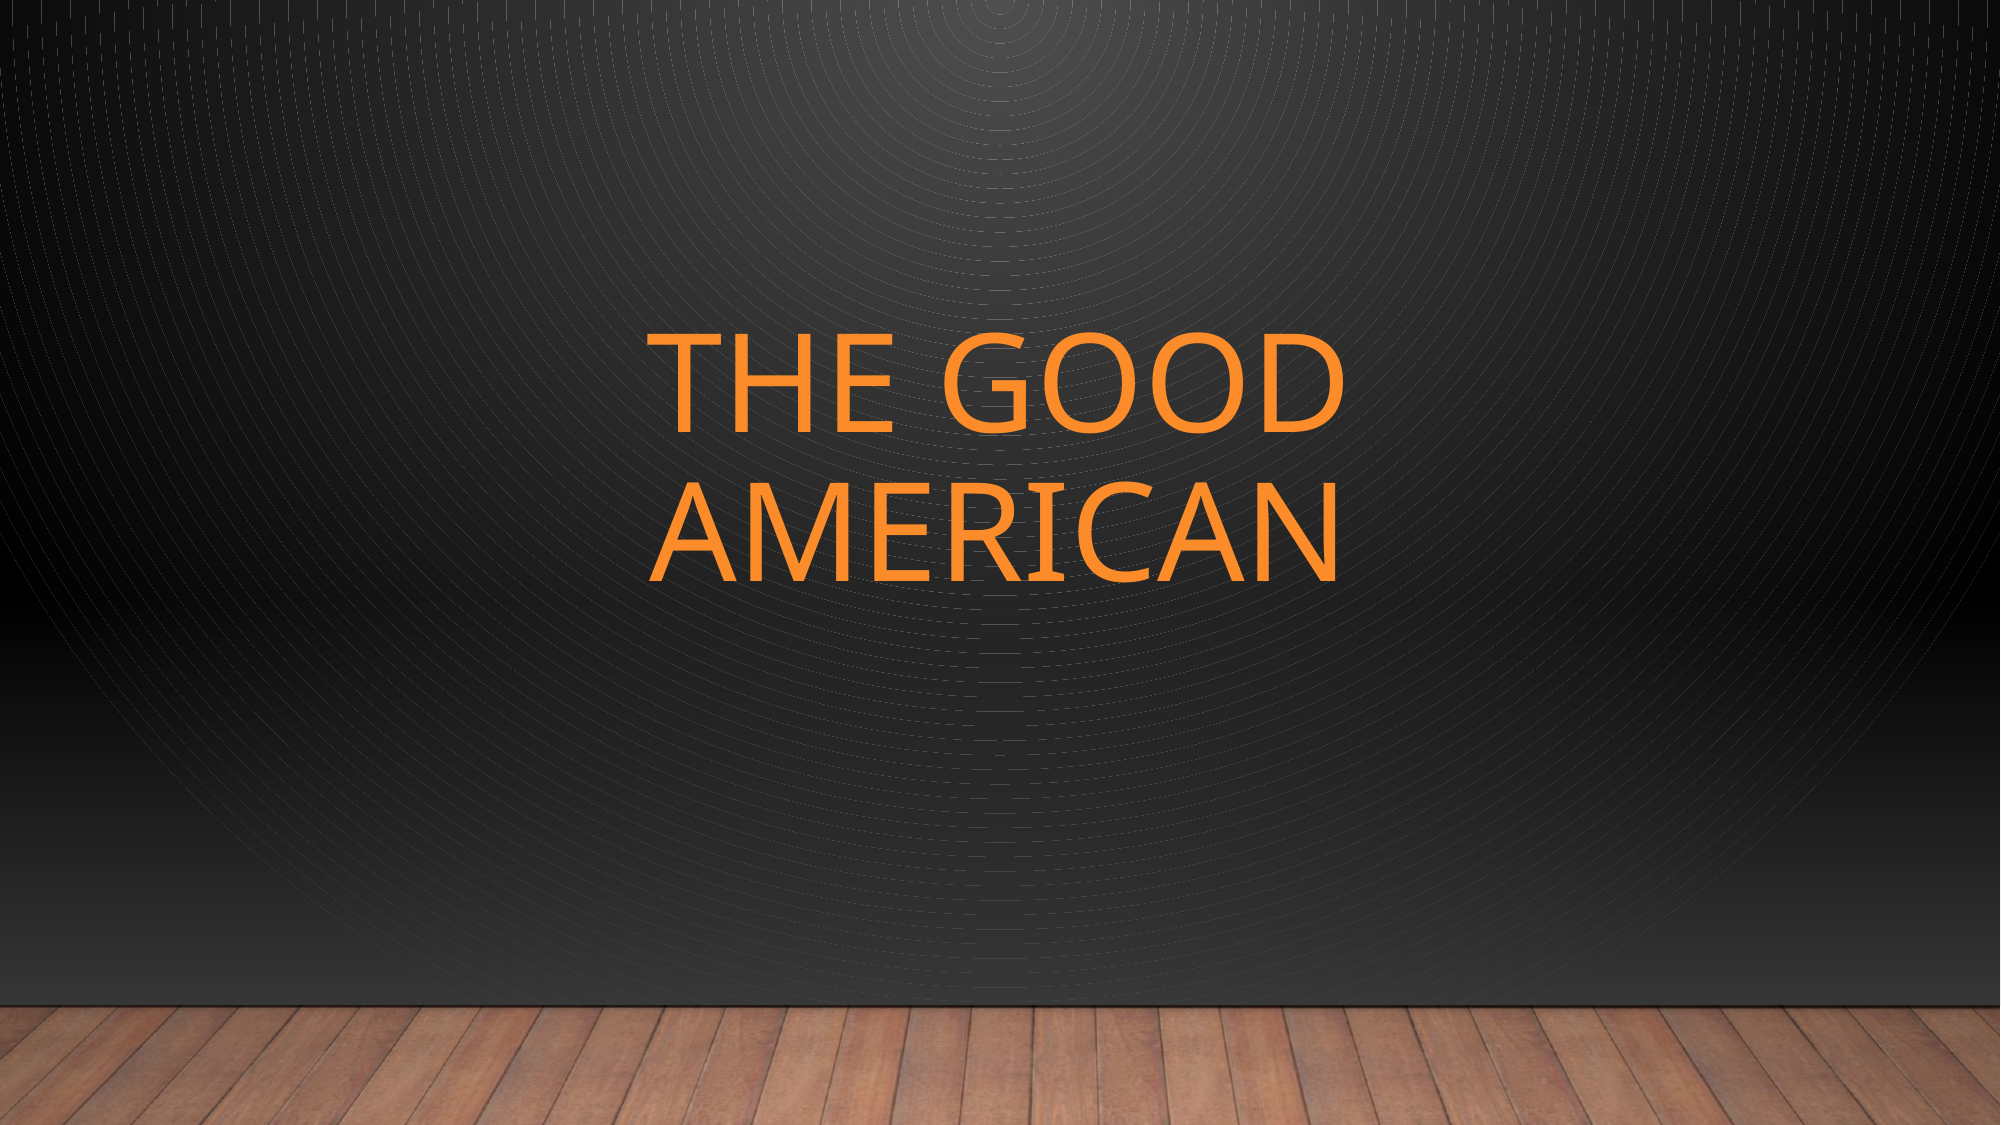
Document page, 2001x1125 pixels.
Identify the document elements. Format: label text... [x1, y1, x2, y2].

title The good American [291, 131, 1708, 611]
picture [0, 1005, 2000, 1125]
